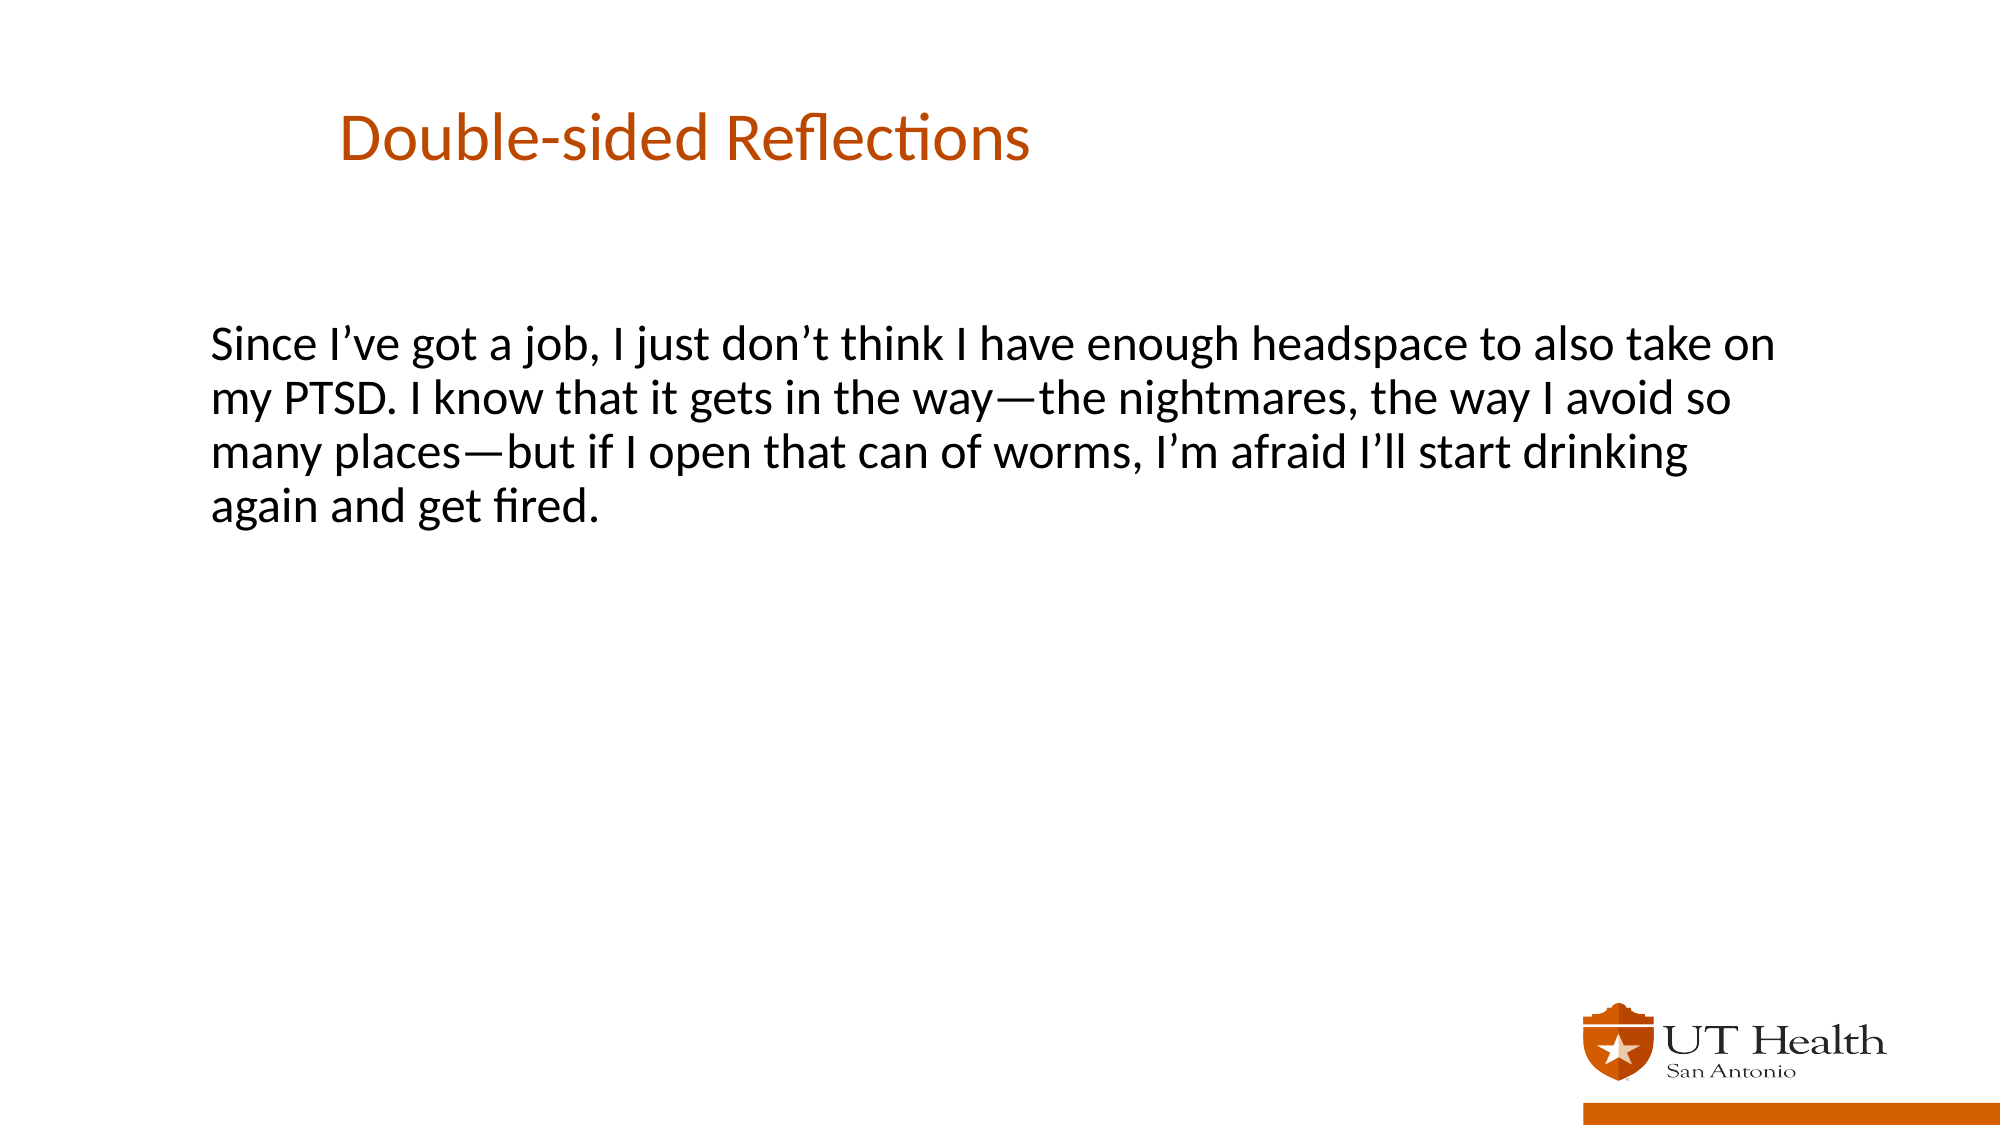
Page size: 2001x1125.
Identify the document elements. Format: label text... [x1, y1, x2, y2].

title Double-sided Reflections [324, 50, 1675, 228]
picture [1583, 1003, 1887, 1081]
list Since I’ve got a job, I just don’t think I have enough headspace to also take on my PTSD. I know that it gets in the way—the nightmares, the way I avoid so many places—but if I open that can of worms, I’m afraid I’ll start drinking again and get fired. [195, 248, 1806, 937]
